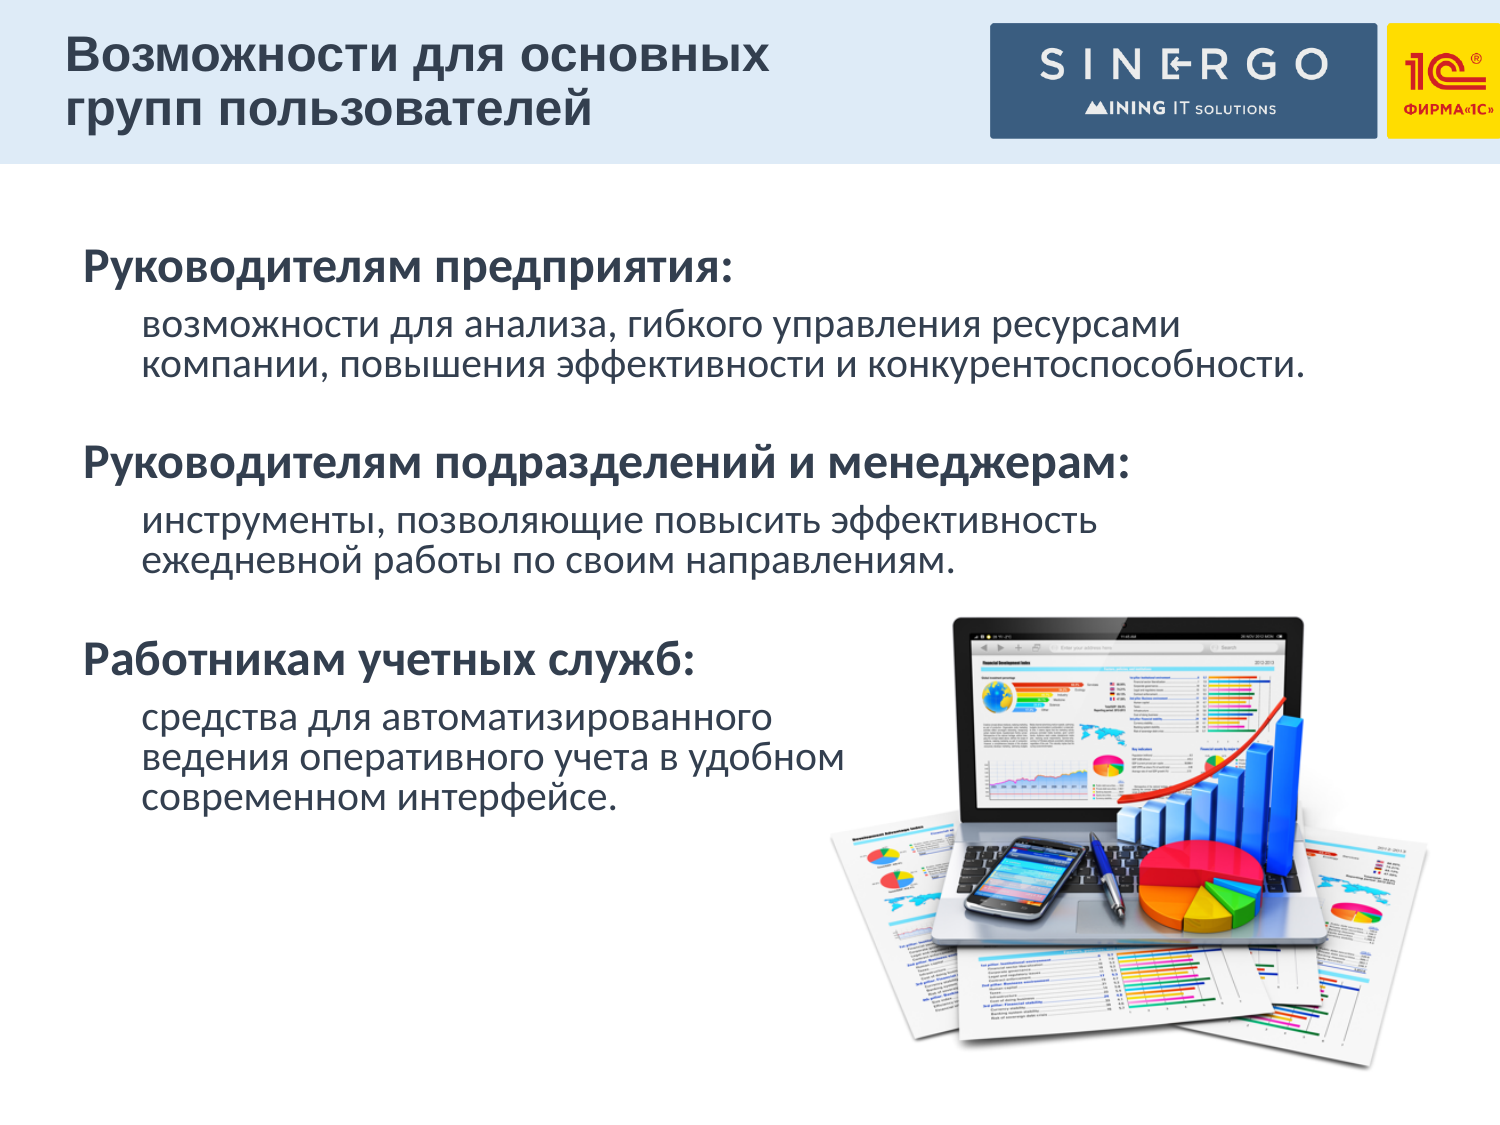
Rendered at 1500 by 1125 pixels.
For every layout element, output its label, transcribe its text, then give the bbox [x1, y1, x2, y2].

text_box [803, 581, 1460, 1095]
list Руководителям предприятия: возможности для анализа, гибкого управления ресурсами компании, повышения эффективности и конкурентоспособности. Руководителям подразделений и менеджерам: инструменты, позволяющие повысить эффективность ежедневной работы по своим направлениям. Работникам учетных служб: средства для автоматизированного ведения оперативного учета в удобном современном интерфейсе. [68, 231, 1327, 1095]
title Возможности для основных групп пользователей [50, 23, 960, 141]
picture [990, 23, 1500, 139]
